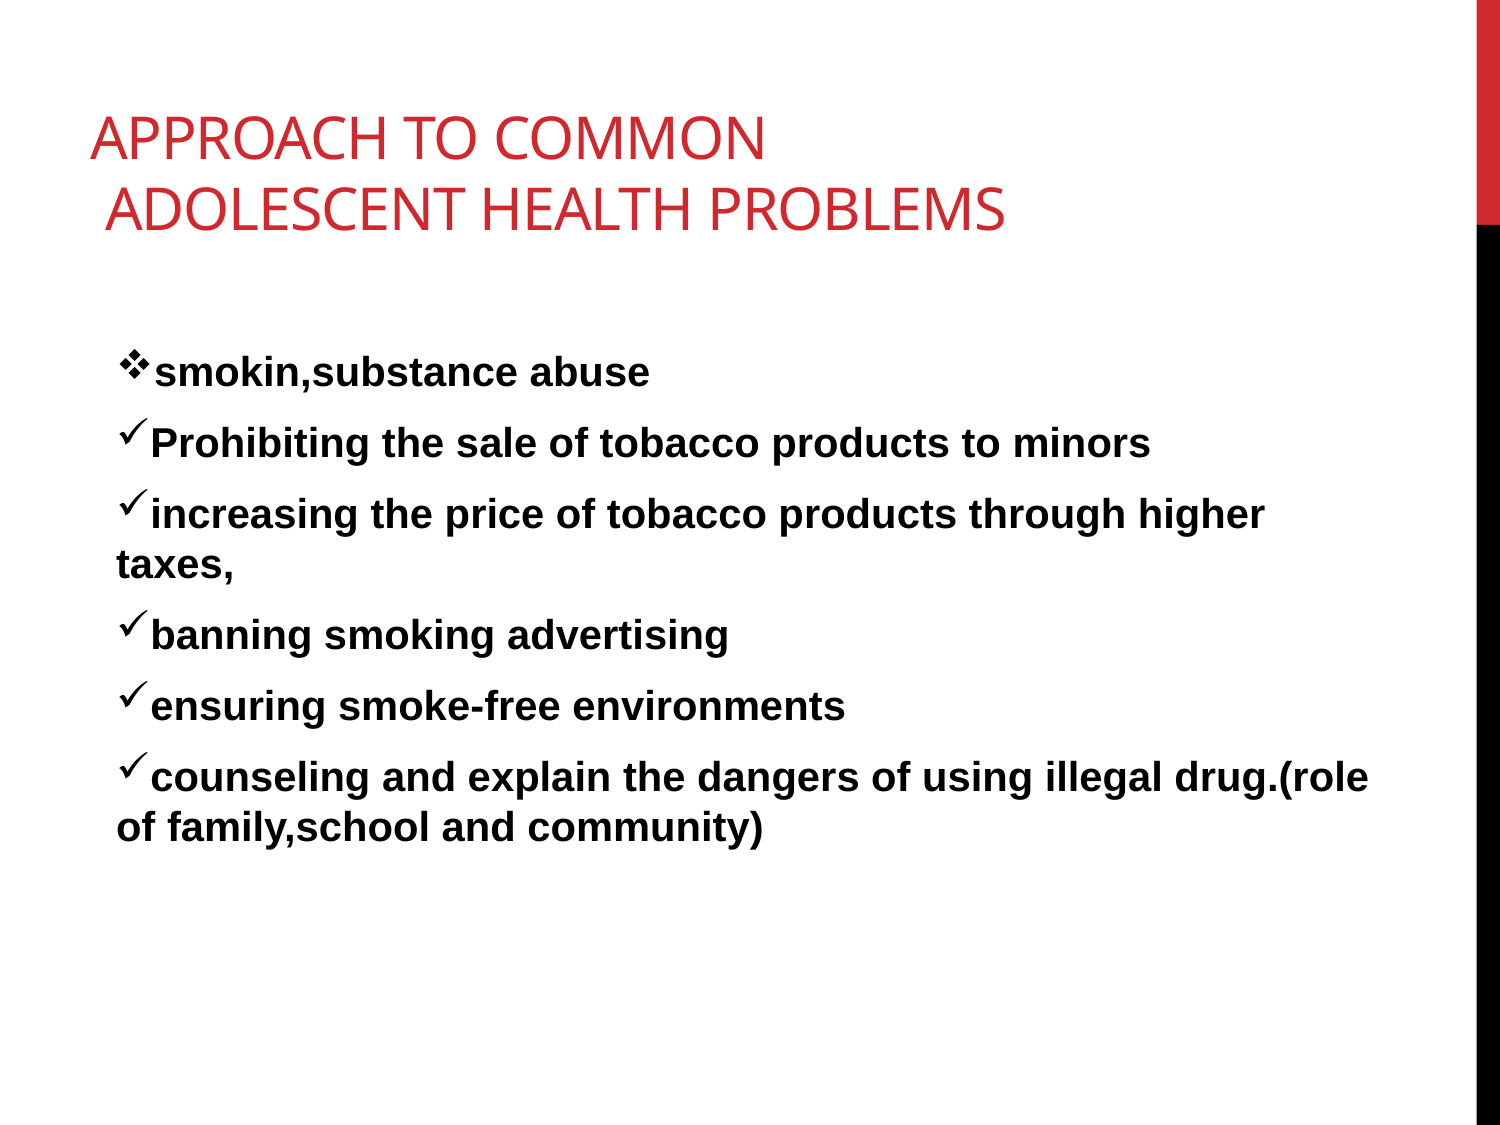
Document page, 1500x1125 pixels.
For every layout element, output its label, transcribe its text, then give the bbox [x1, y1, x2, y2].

list smokin,substance abuse Prohibiting the sale of tobacco products to minors increasing the price of tobacco products through higher taxes, banning smoking advertising ensuring smoke-free environments counseling and explain the dangers of using illegal drug.(role of family,school and community) [101, 337, 1395, 1070]
title Approach to common adolescent health problems [75, 25, 1025, 250]
